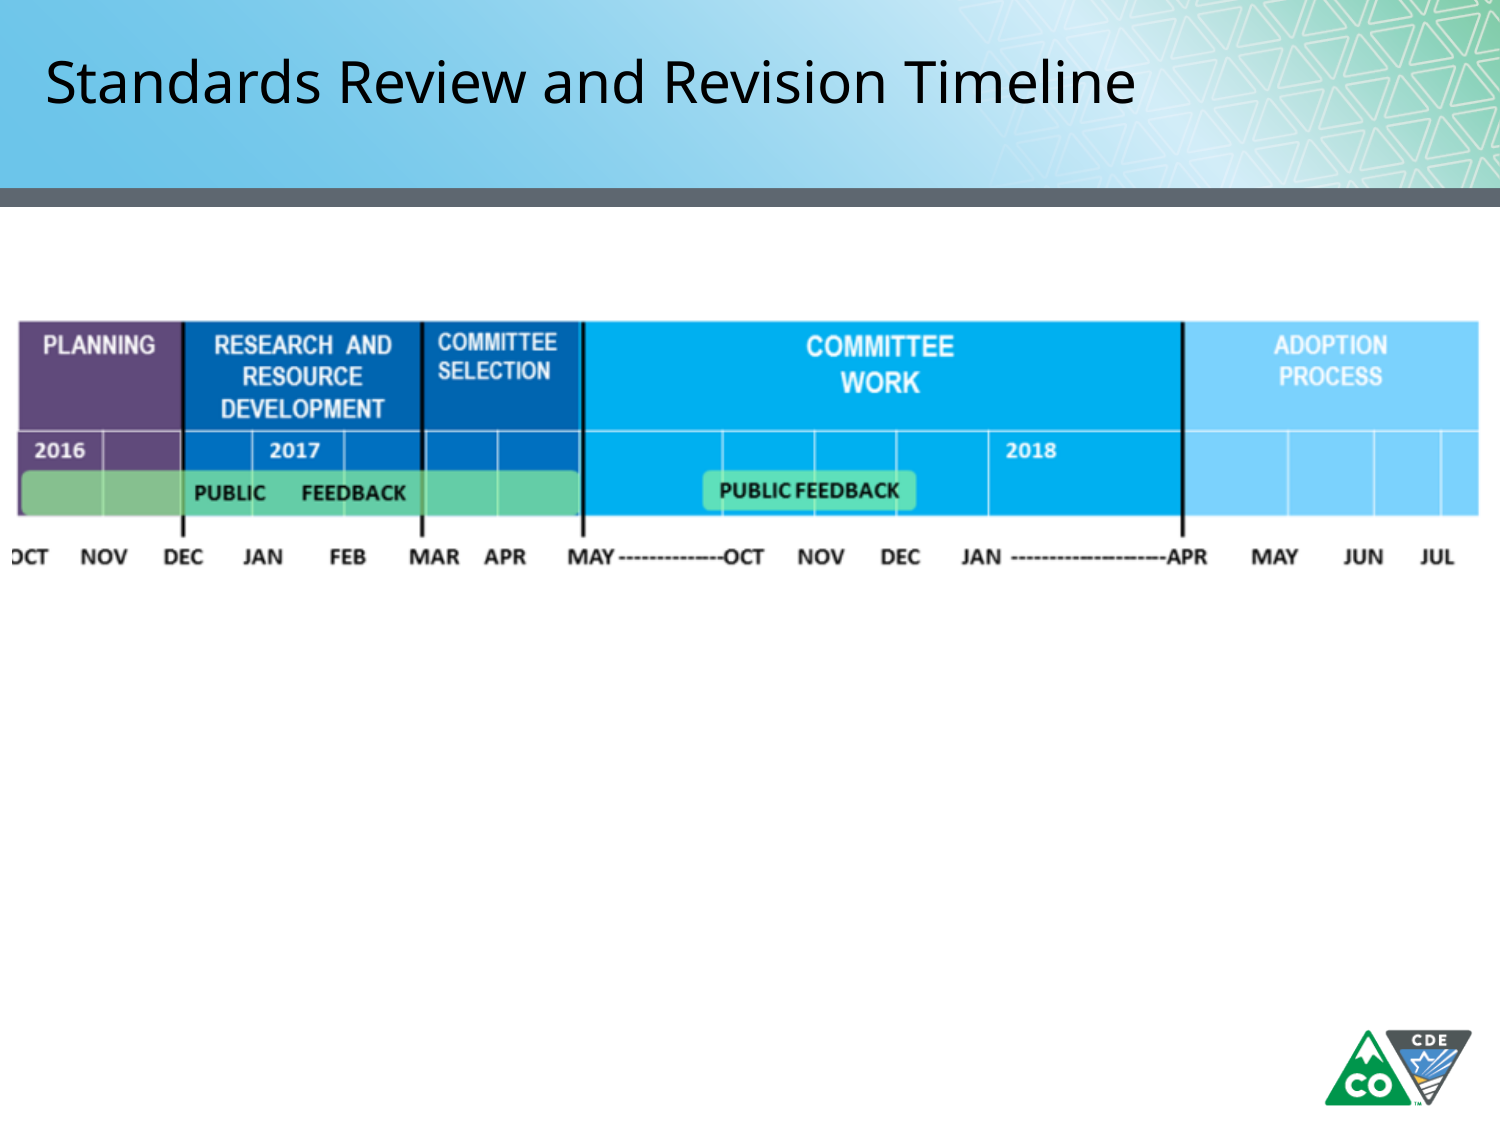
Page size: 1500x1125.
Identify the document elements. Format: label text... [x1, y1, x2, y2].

picture [12, 269, 1500, 626]
title Standards Review and Revision Timeline [45, 45, 1339, 162]
picture [1312, 1021, 1482, 1113]
picture [0, 0, 1500, 207]
